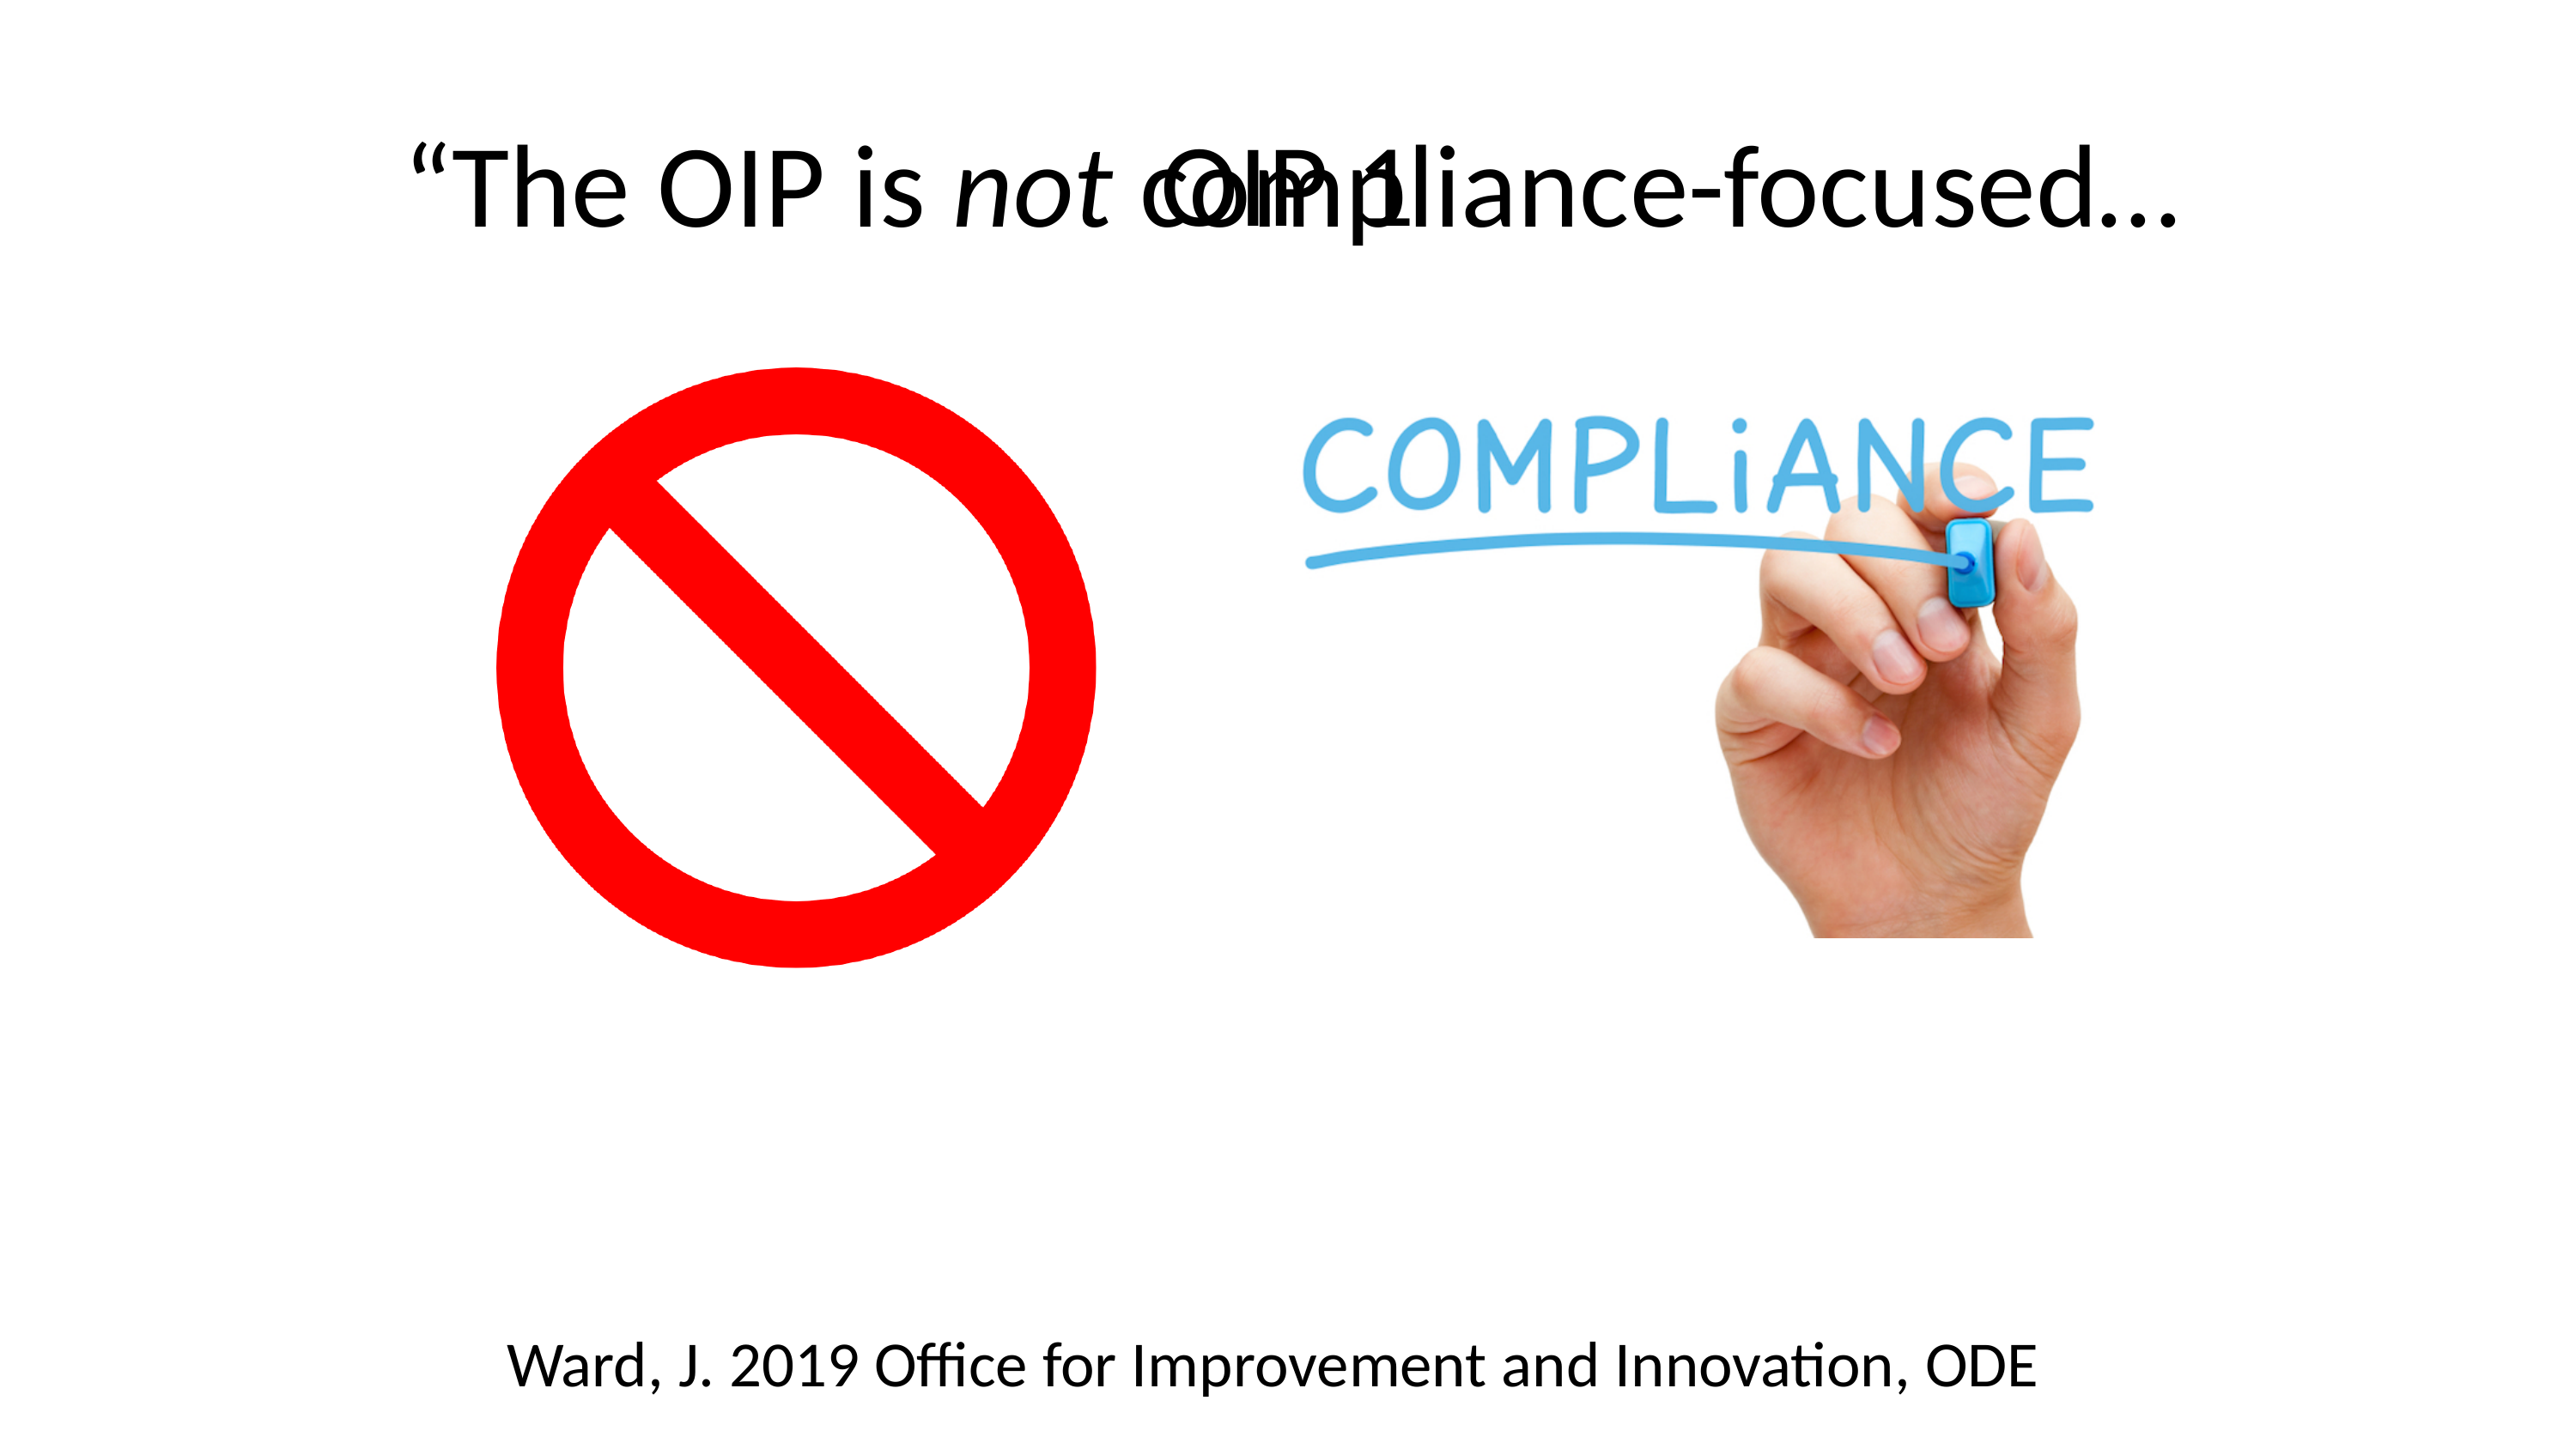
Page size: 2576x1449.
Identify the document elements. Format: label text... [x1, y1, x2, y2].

title OIP 1 [129, 58, 2447, 300]
list Ward, J. 2019 Office for Improvement and Innovation, ODE [151, 1316, 2396, 1449]
list “The OIP is not compliance-focused… [390, 102, 2371, 381]
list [1228, 300, 2187, 938]
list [462, 334, 1130, 1001]
